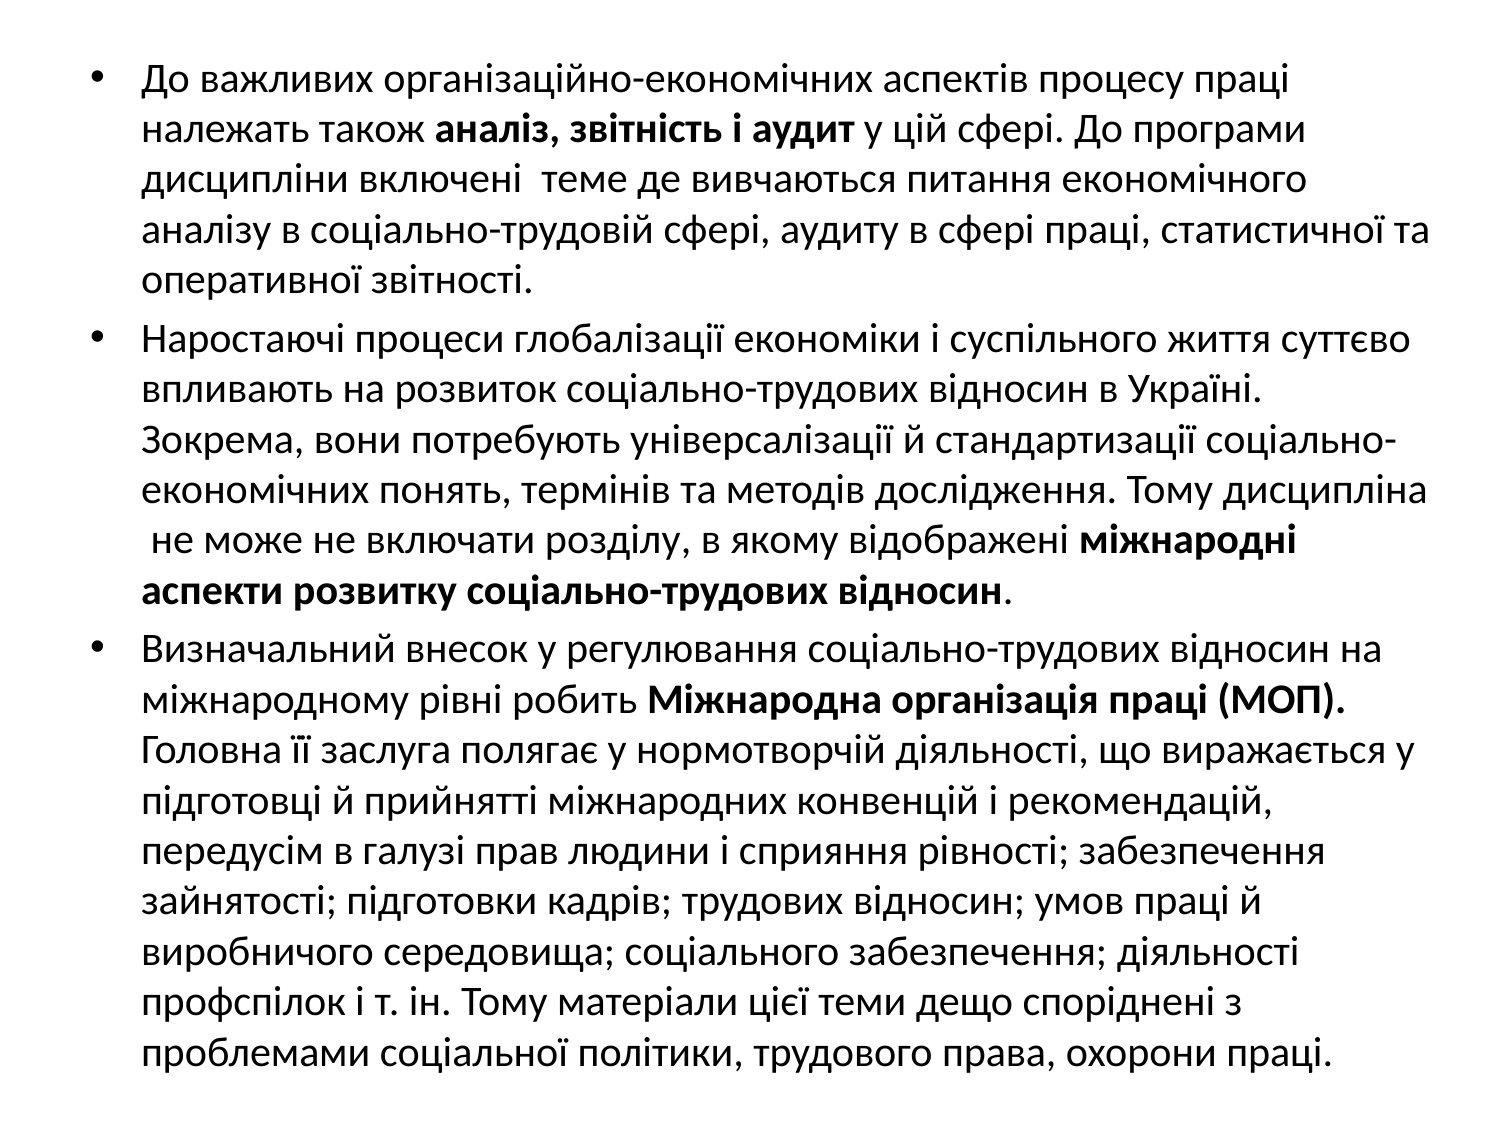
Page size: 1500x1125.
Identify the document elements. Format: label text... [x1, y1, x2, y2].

list До важливих організаційно-економічних аспектів процесу праці належать також аналіз, звітність і аудит у цій сфері. До програми дисципліни включені теме де вивчаються питання економічного аналізу в соціально-трудовій сфері, аудиту в сфері праці, статистичної та оперативної звітності. Наростаючі процеси глобалізації економіки і суспільного життя суттєво впливають на розвиток соціально-трудових відносин в Україні. Зокрема, вони потребують універсалізації й стандартизації соціально-економічних понять, термінів та методів дослідження. Тому дисципліна не може не включати розділу, в якому відображені міжнародні аспекти розвитку соціально-трудових відносин. Визначальний внесок у регулювання соціально-трудових відносин на міжнародному рівні робить Міжнародна організація праці (МОП). Головна її заслуга полягає у нормотворчій діяльності, що виражається у підготовці й прийнятті міжнародних конвенцій і рекомендацій, передусім в галузі прав людини і сприяння рівності; забезпечення зайнятості; підготовки кадрів; трудових відносин; умов праці й виробничого середовища; соціального забезпечення; діяльності профспілок і т. ін. Тому матеріали цієї теми дещо споріднені з проблемами соціальної політики, трудового права, охорони праці. [75, 42, 1447, 1094]
